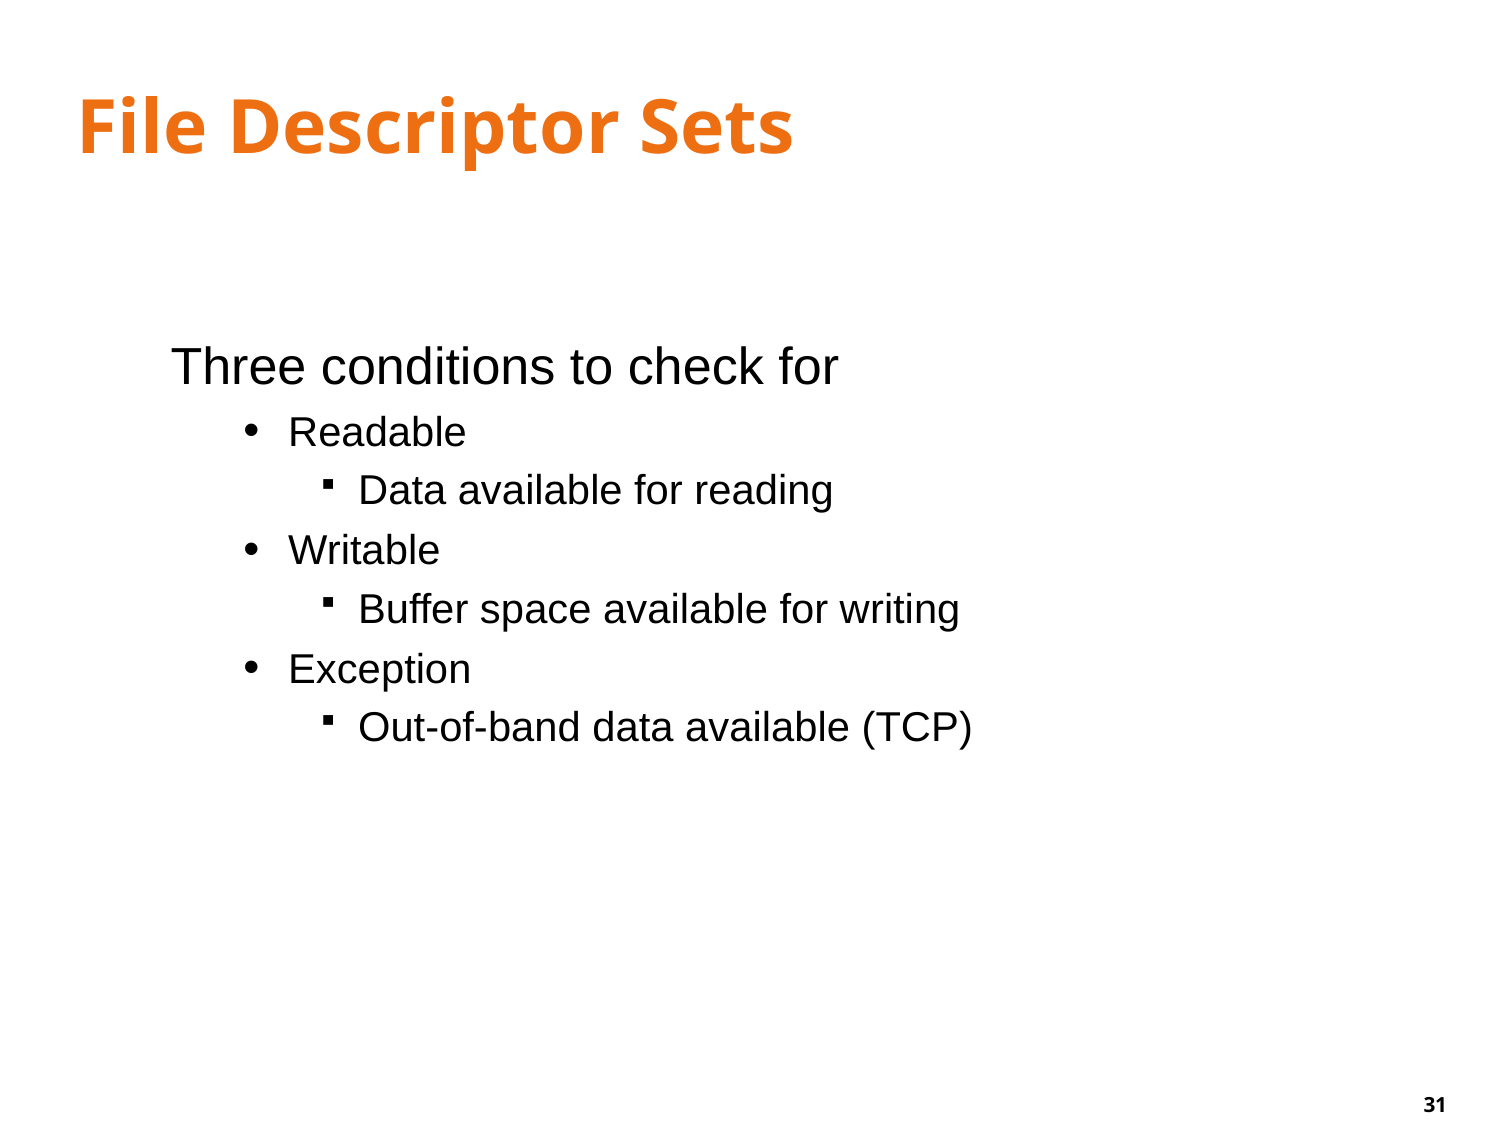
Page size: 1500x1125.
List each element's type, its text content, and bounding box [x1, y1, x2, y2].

list Three conditions to check for Readable Data available for reading Writable Buffer space available for writing Exception Out-of-band data available (TCP) [155, 324, 1413, 1000]
title File Descriptor Sets [61, 60, 1438, 187]
